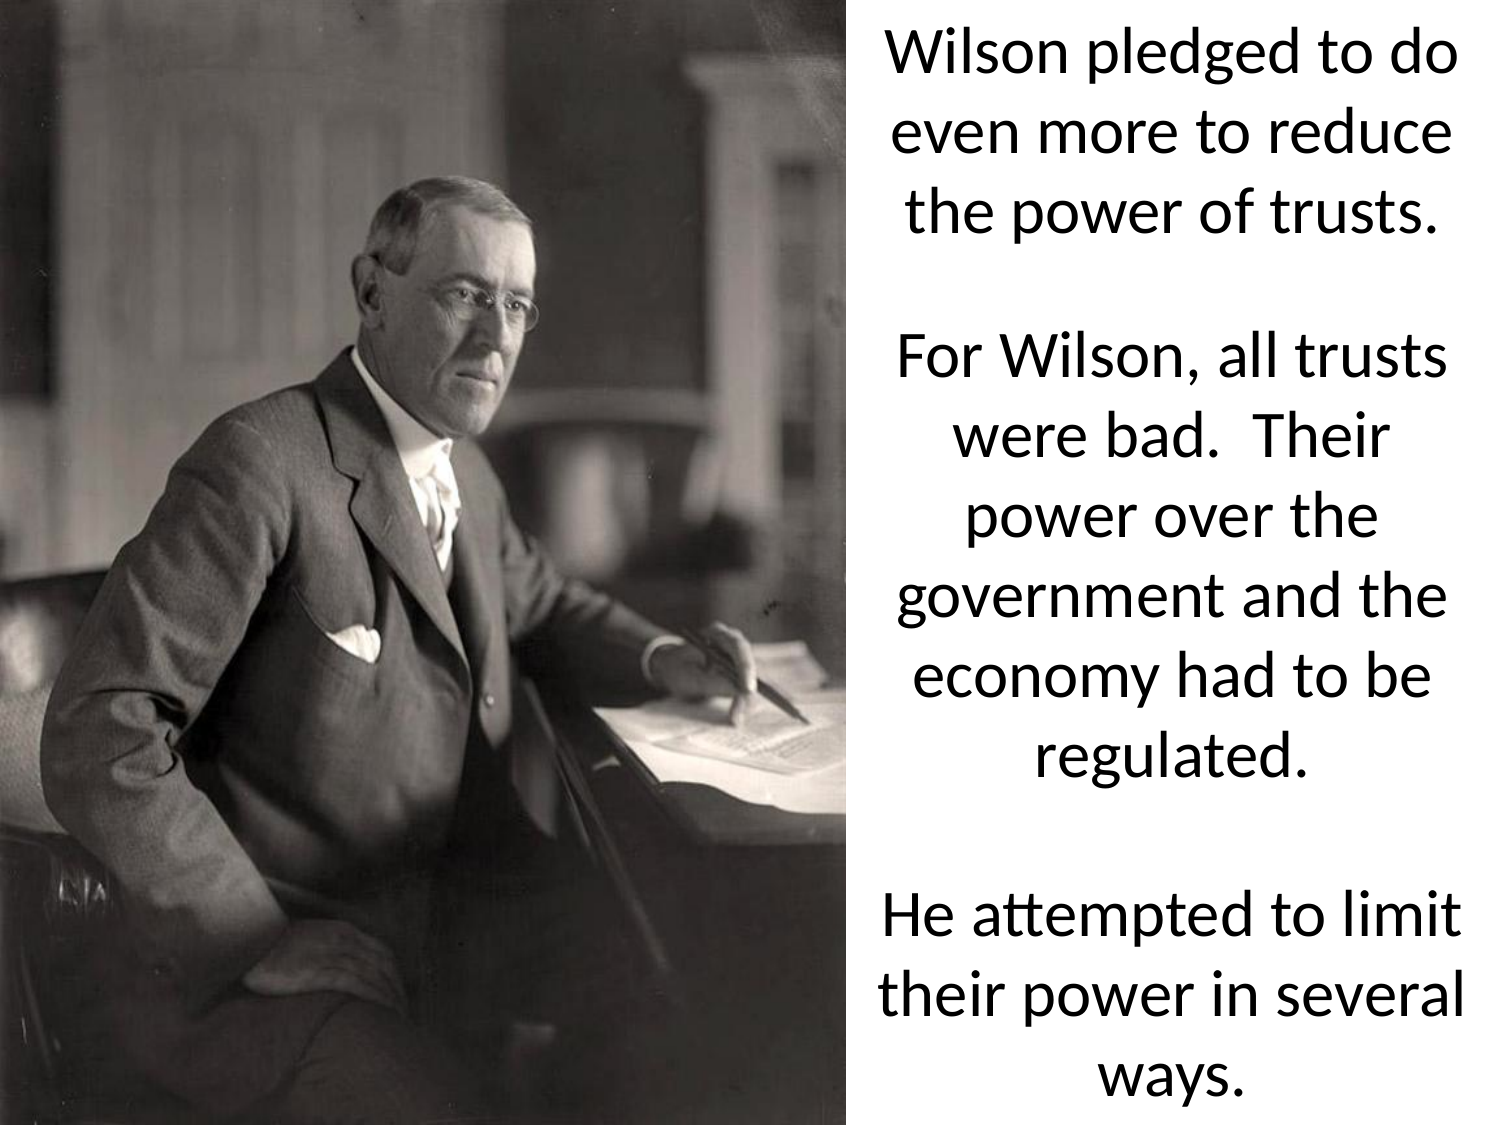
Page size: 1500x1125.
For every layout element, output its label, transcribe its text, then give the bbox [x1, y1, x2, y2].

picture [0, 0, 846, 1125]
text_box For Wilson, all trusts were bad. Their power over the government and the economy had to be regulated. He attempted to limit their power in several ways. [850, 303, 1500, 1118]
text_box Wilson pledged to do even more to reduce the power of trusts. [847, 0, 1500, 255]
